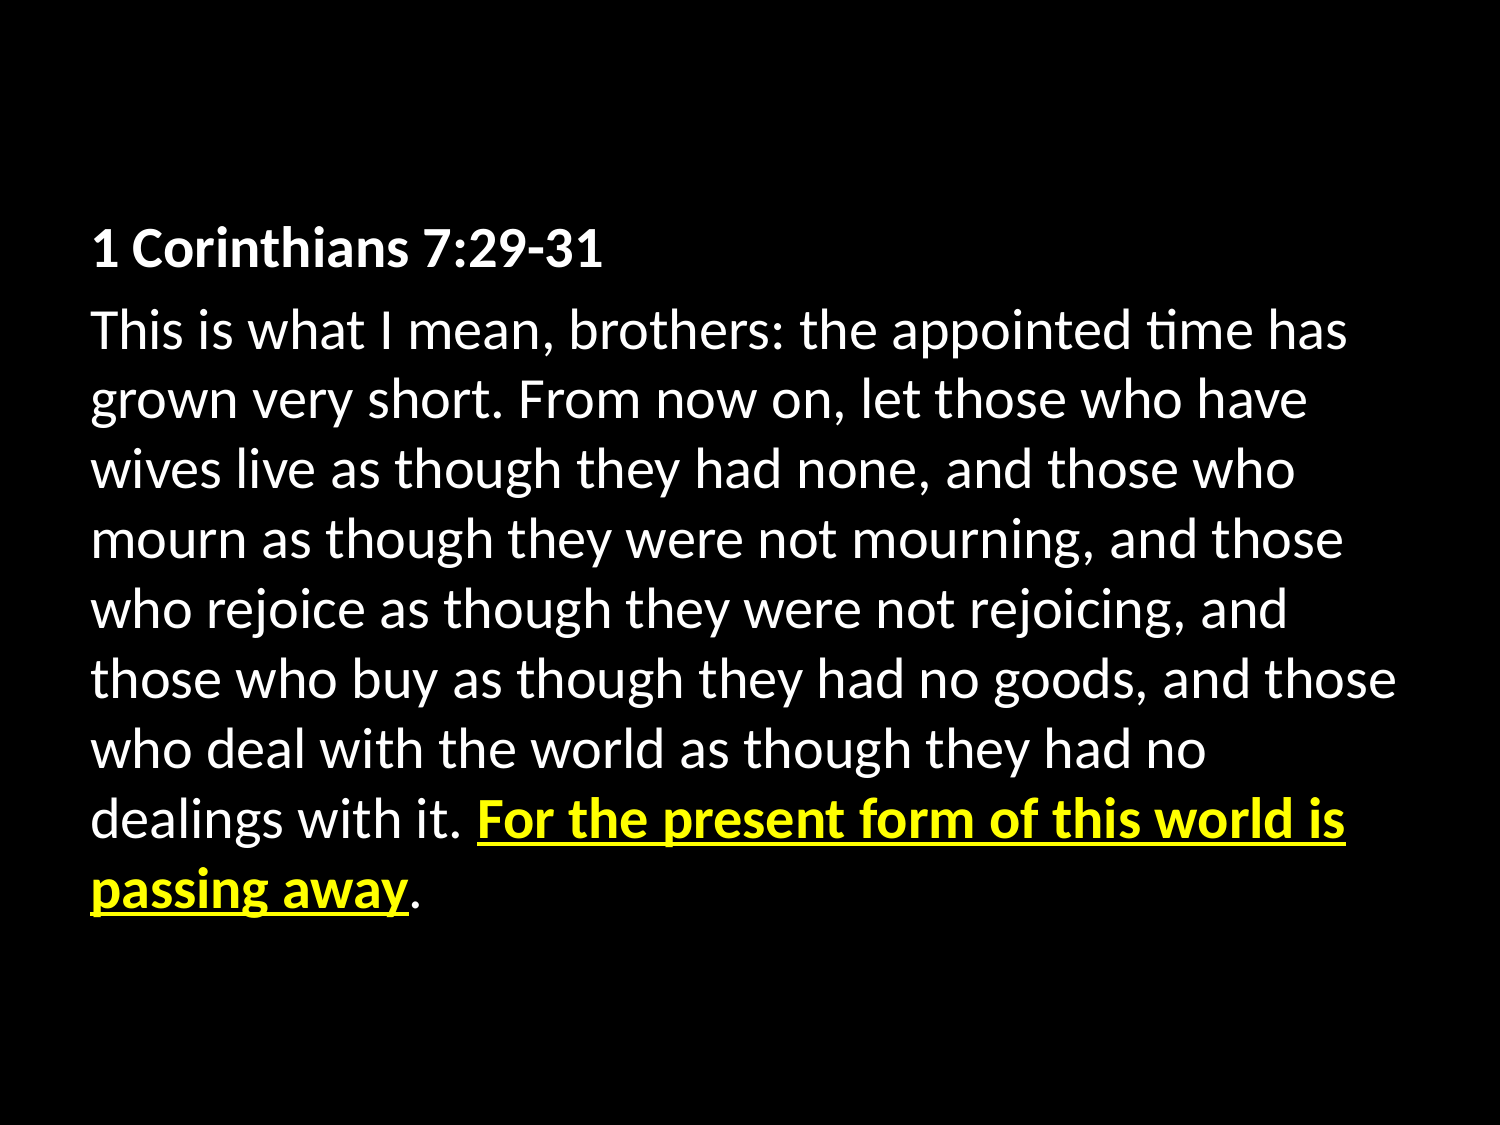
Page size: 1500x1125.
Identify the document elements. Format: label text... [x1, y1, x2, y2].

list 1 Corinthians 7:29-31 This is what I mean, brothers: the appointed time has grown very short. From now on, let those who have wives live as though they had none, and those who mourn as though they were not mourning, and those who rejoice as though they were not rejoicing, and those who buy as though they had no goods, and those who deal with the world as though they had no dealings with it. For the present form of this world is passing away. [75, 62, 1425, 1067]
